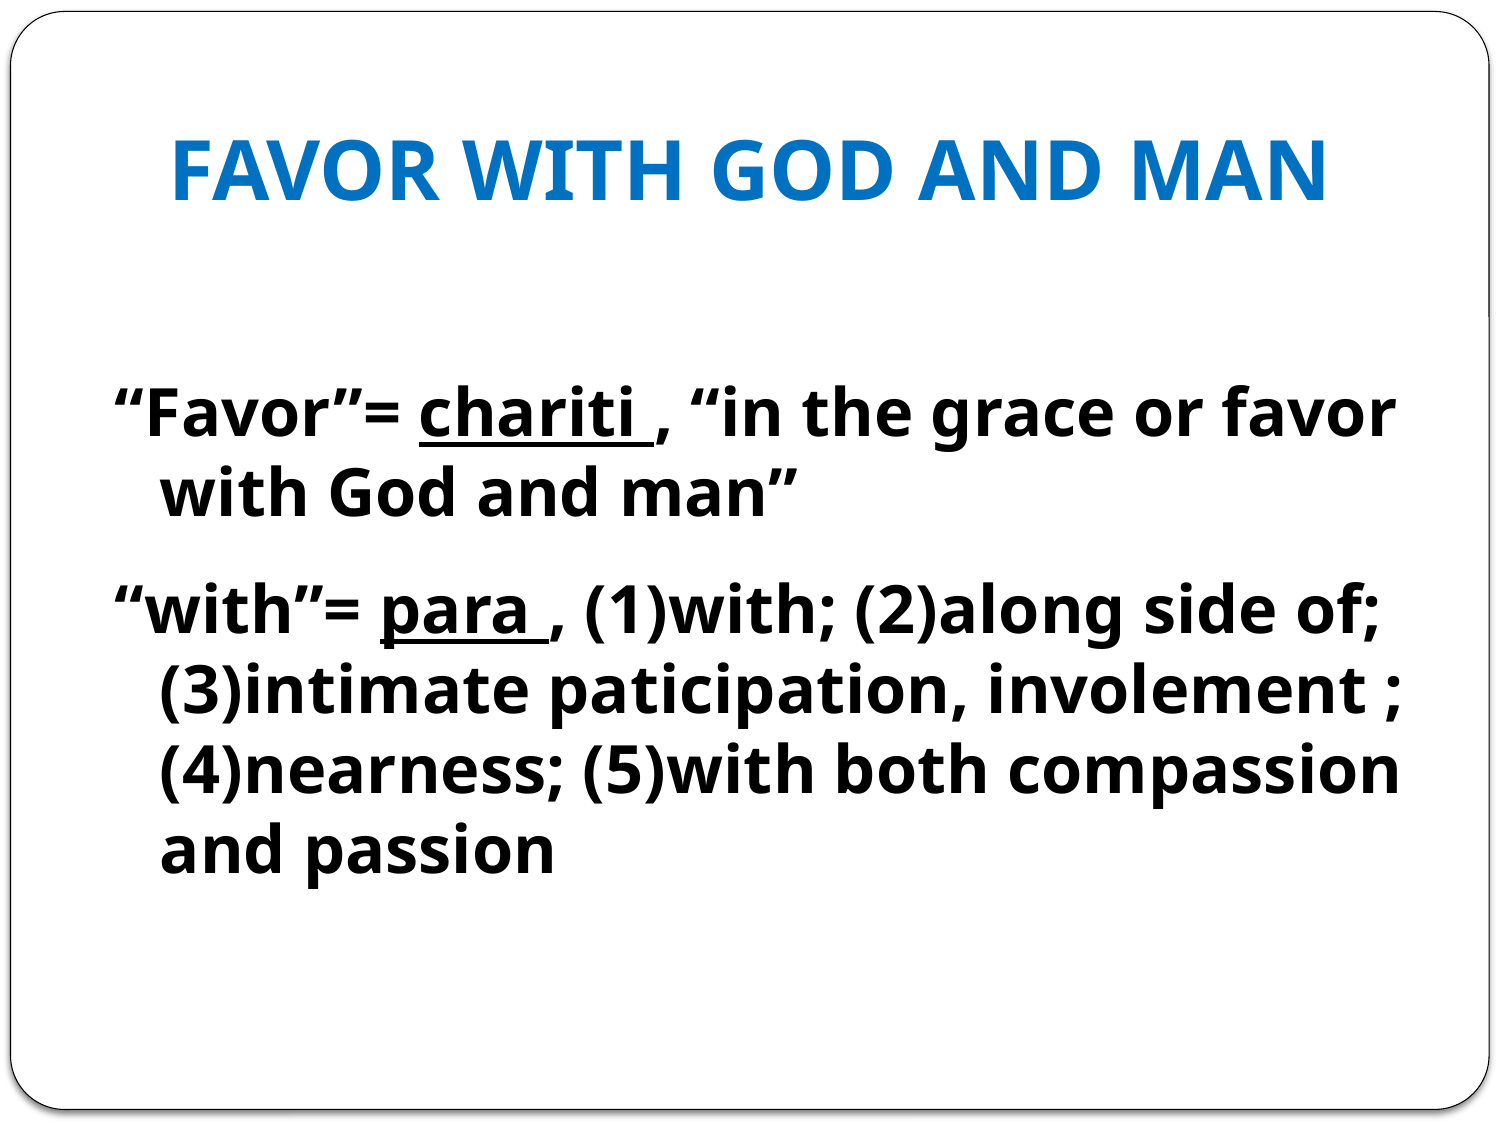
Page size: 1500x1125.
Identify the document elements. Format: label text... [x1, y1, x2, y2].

list “Favor”= chariti , “in the grace or favor with God and man” “with”= para , (1)with; (2)along side of; (3)intimate paticipation, involement ; (4)nearness; (5)with both compassion and passion [99, 362, 1450, 1025]
title FAVOR WITH GOD AND MAN [75, 45, 1425, 233]
